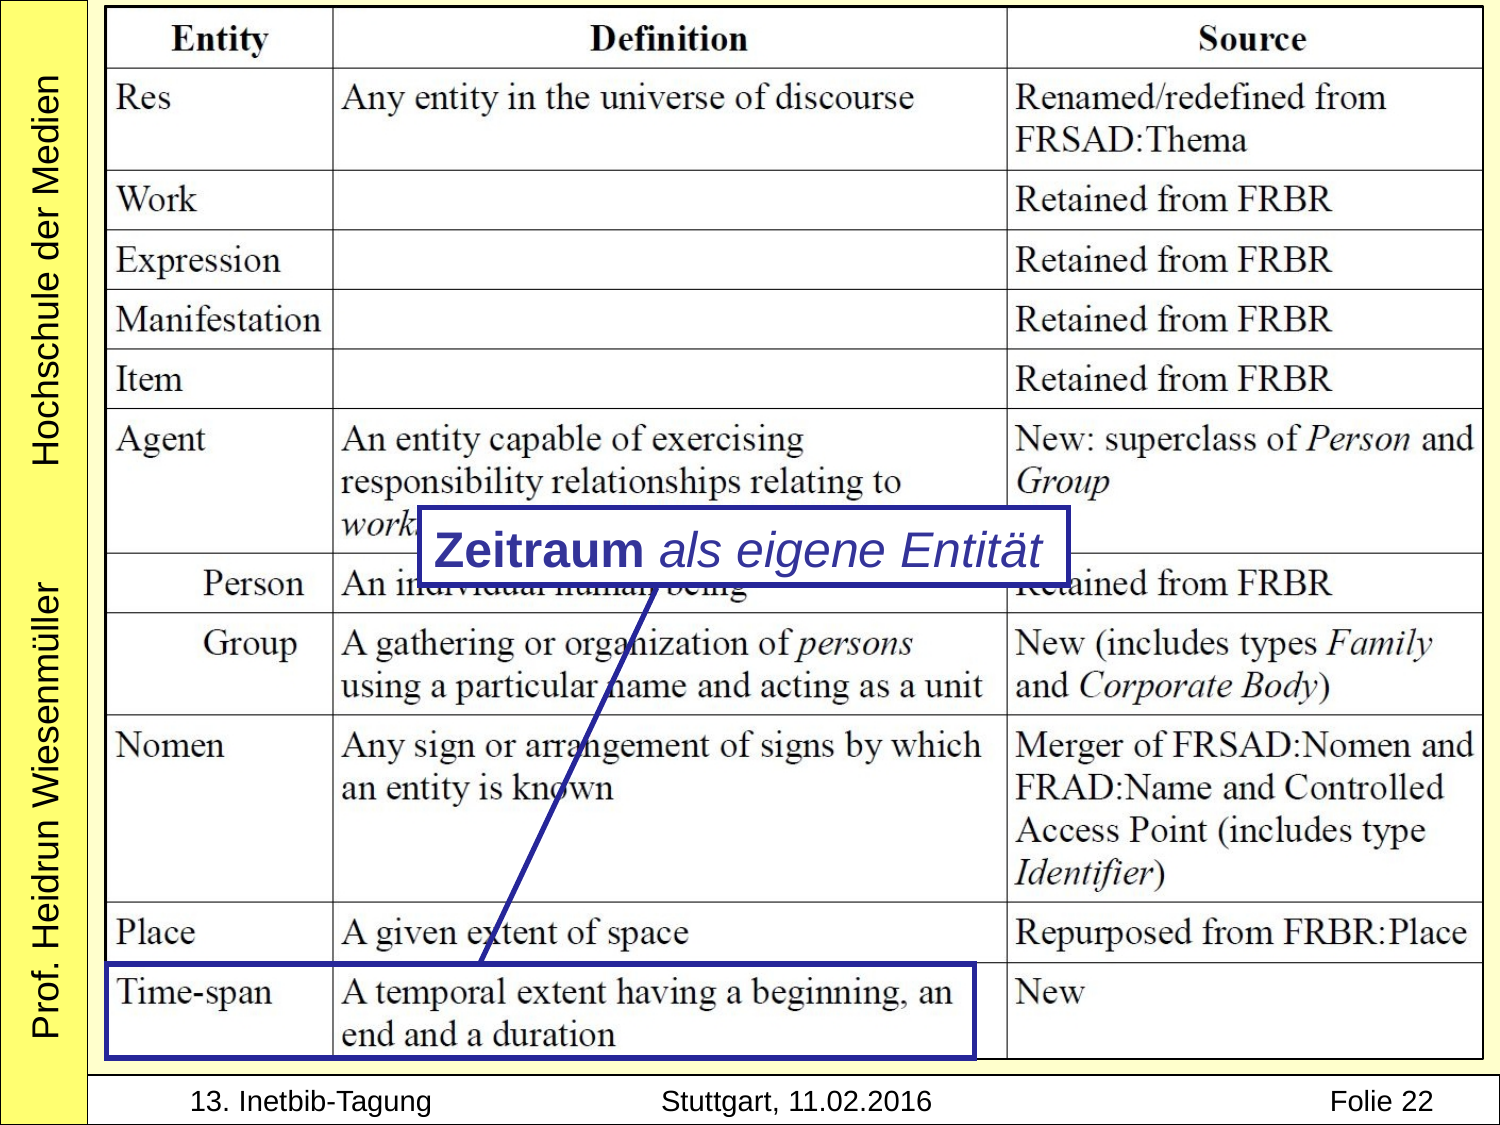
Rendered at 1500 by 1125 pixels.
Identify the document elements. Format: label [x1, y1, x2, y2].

picture [106, 6, 1483, 1059]
text_box [418, 507, 1070, 965]
